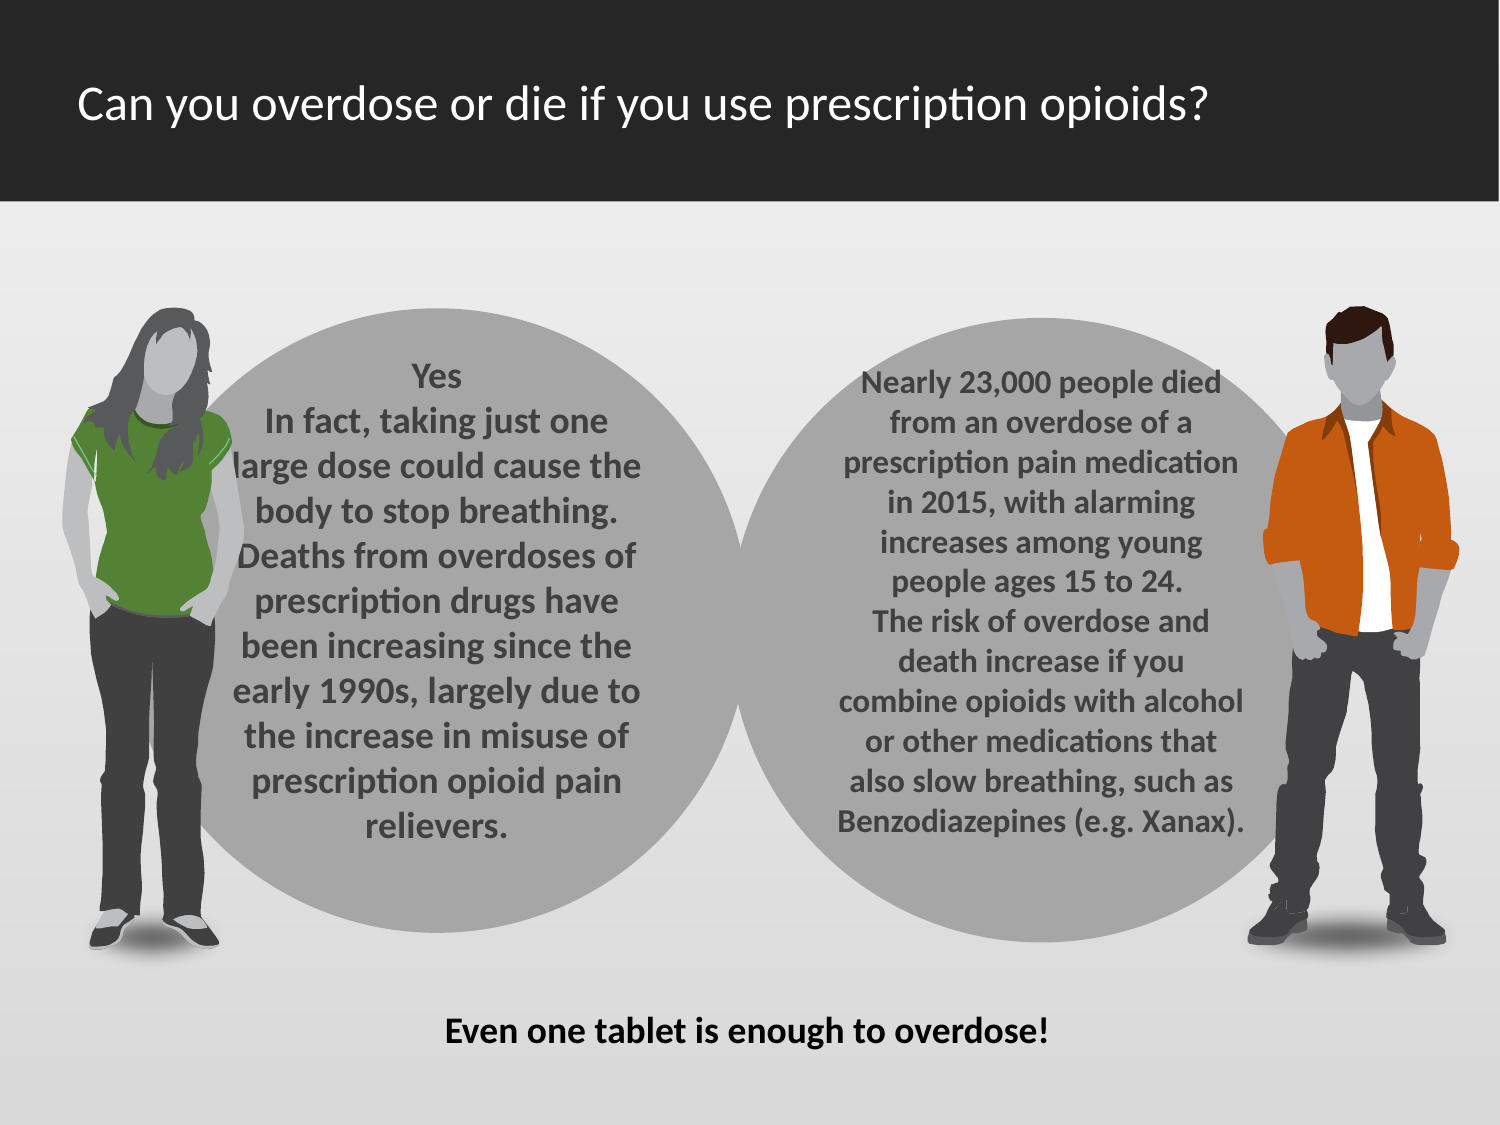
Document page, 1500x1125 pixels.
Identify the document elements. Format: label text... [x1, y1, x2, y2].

text_box Yes In fact, taking just one large dose could cause the body to stop breathing. Deaths from overdoses of prescription drugs have been increasing since the early 1990s, largely due to the increase in misuse of prescription opioid pain relievers. [249, 307, 751, 934]
text_box Nearly 23,000 people died from an overdose of a prescription pain medication in 2015, with alarming increases among young people ages 15 to 24. The risk of overdose and death increase if you combine opioids with alcohol or other medications that also slow breathing, such as Benzodiazepines (e.g. Xanax). [738, 316, 1203, 944]
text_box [57, 307, 249, 973]
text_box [1203, 306, 1492, 971]
text_box Even one tablet is enough to overdose! [429, 998, 1068, 1059]
text_box Can you overdose or die if you use prescription opioids? [0, 0, 1500, 203]
